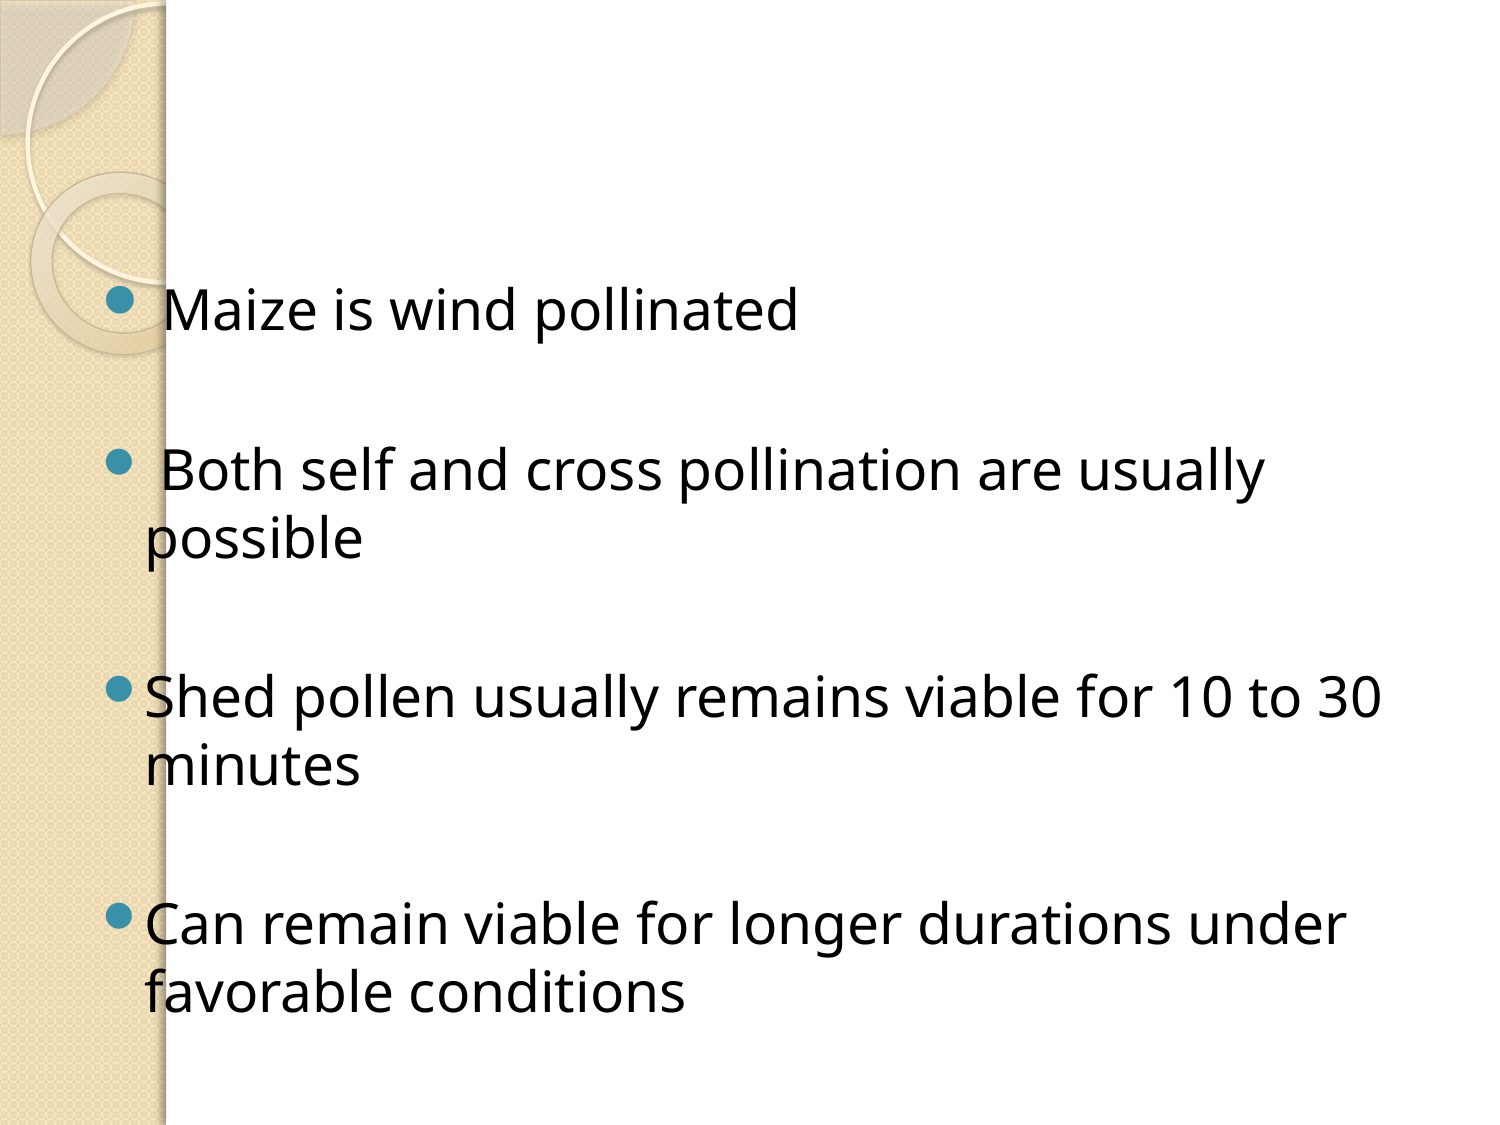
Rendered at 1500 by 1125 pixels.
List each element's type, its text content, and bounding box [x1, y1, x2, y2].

list Maize is wind pollinated Both self and cross pollination are usually possible Shed pollen usually remains viable for 10 to 30 minutes Can remain viable for longer durations under favorable conditions [75, 262, 1425, 1038]
